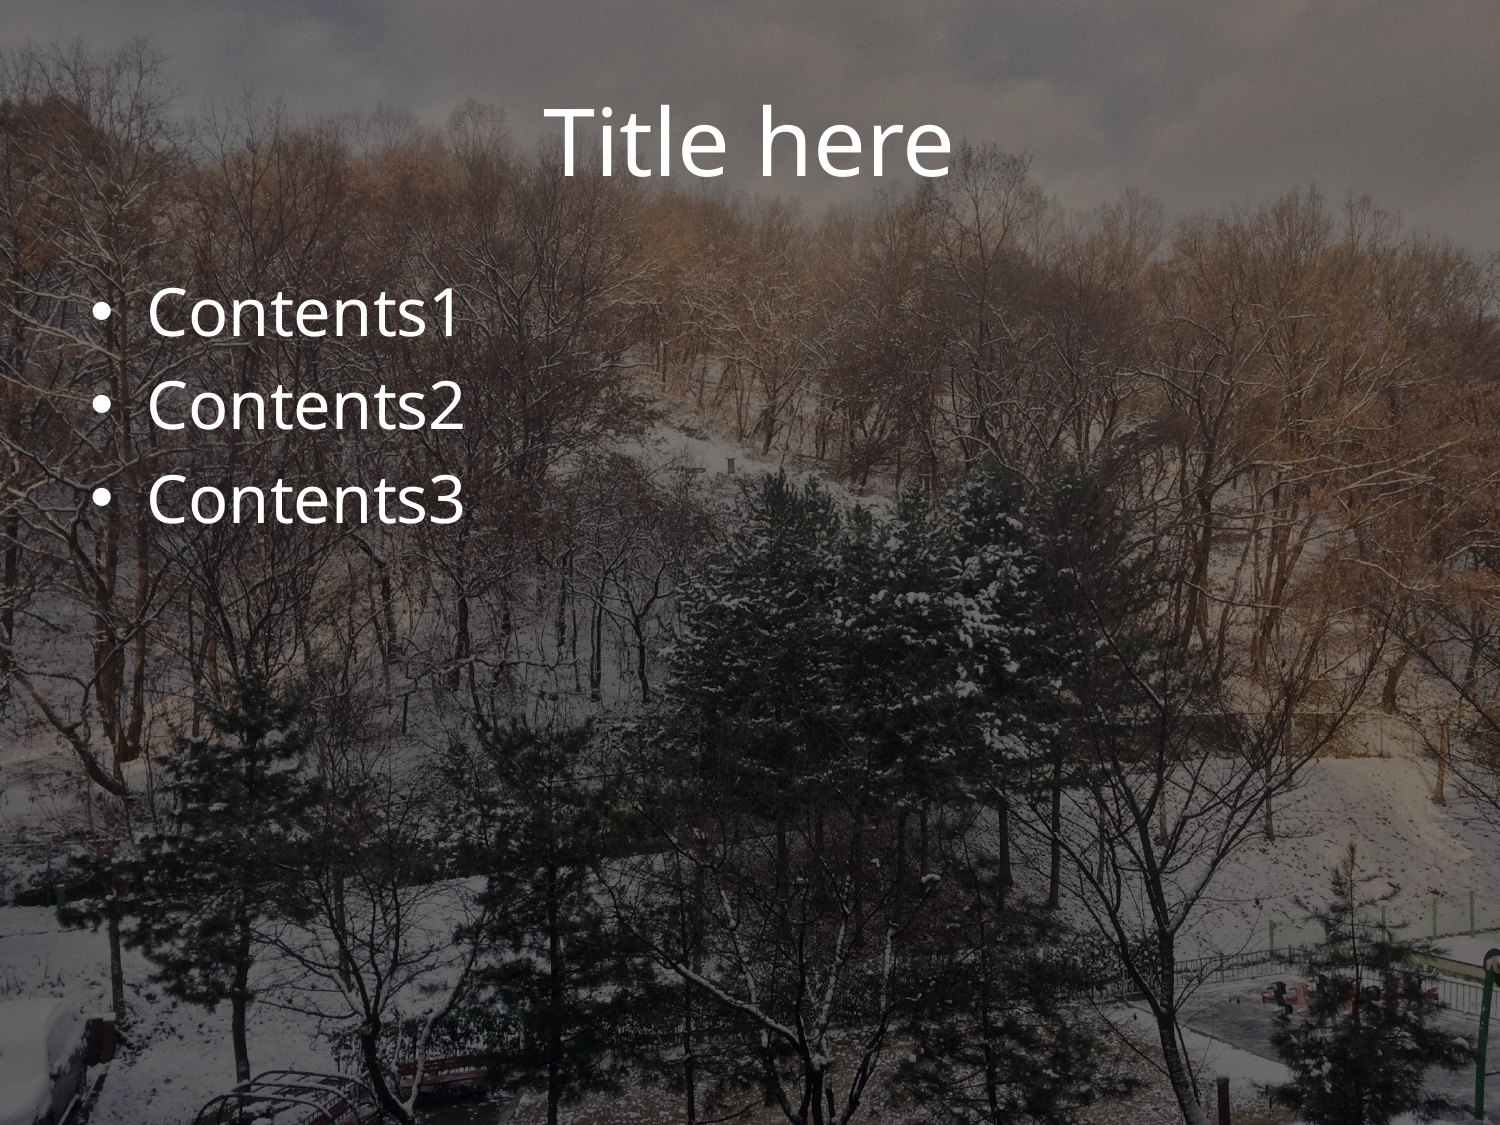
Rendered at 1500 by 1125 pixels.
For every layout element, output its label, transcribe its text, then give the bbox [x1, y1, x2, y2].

list Contents1 Contents2 Contents3 [75, 262, 1425, 1005]
title Title here [75, 45, 1425, 233]
text_box [0, 0, 1500, 1125]
